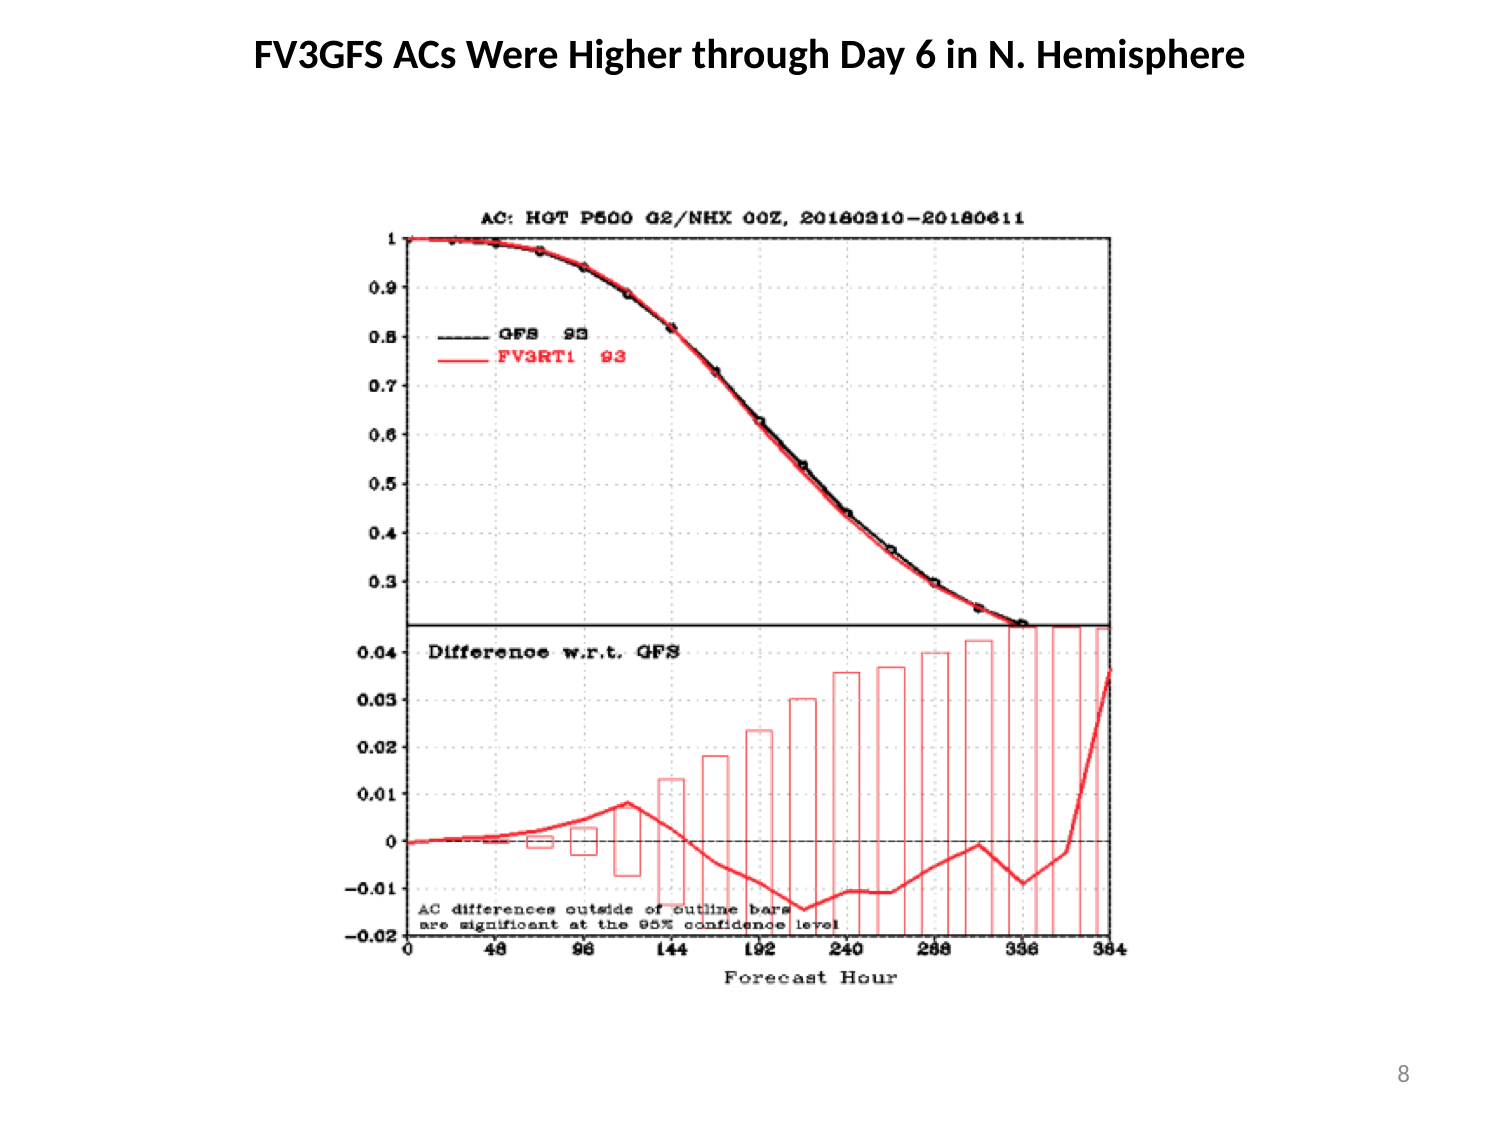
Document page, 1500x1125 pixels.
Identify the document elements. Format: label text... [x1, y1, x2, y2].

slide_number 8 [1074, 1042, 1425, 1103]
picture [316, 160, 1181, 1043]
text_box FV3GFS ACs Were Higher through Day 6 in N. Hemisphere [74, 11, 1425, 92]
